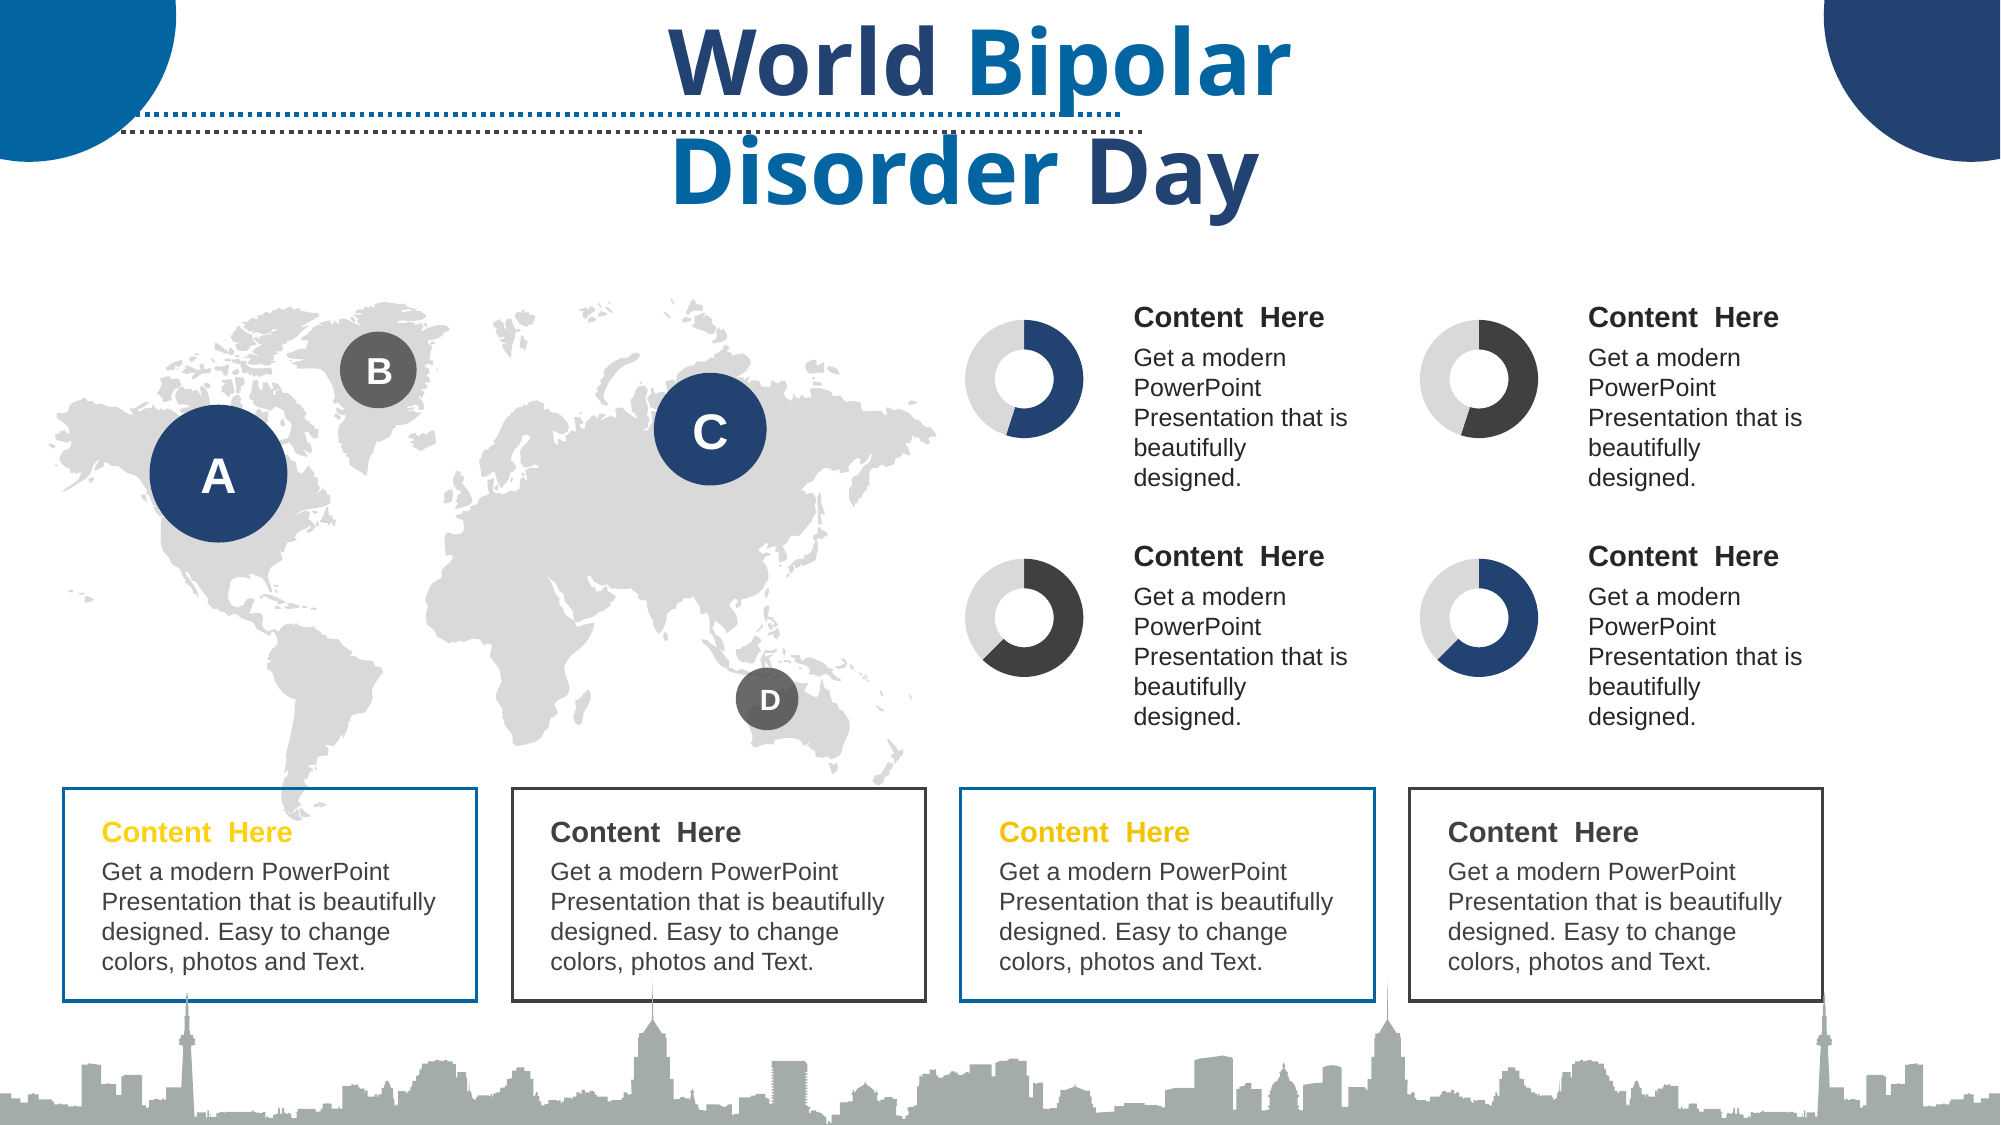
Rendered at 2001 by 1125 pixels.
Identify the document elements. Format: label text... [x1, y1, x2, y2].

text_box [1433, 805, 1800, 985]
text_box [511, 821, 652, 1002]
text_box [984, 805, 1351, 985]
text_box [1573, 529, 1828, 710]
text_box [86, 805, 454, 985]
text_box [1118, 529, 1373, 710]
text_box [1118, 290, 1373, 471]
chart [957, 312, 1092, 447]
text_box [48, 298, 937, 821]
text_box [1573, 290, 1828, 471]
text_box World Bipolar Disorder Day [653, 0, 1539, 275]
text_box [653, 821, 926, 1002]
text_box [535, 805, 902, 985]
text_box [960, 787, 1375, 1002]
text_box [62, 821, 478, 1002]
chart [1411, 312, 1546, 447]
chart [957, 551, 1092, 686]
chart [1411, 551, 1546, 686]
text_box [0, 979, 2000, 1125]
text_box [1408, 787, 1824, 1002]
